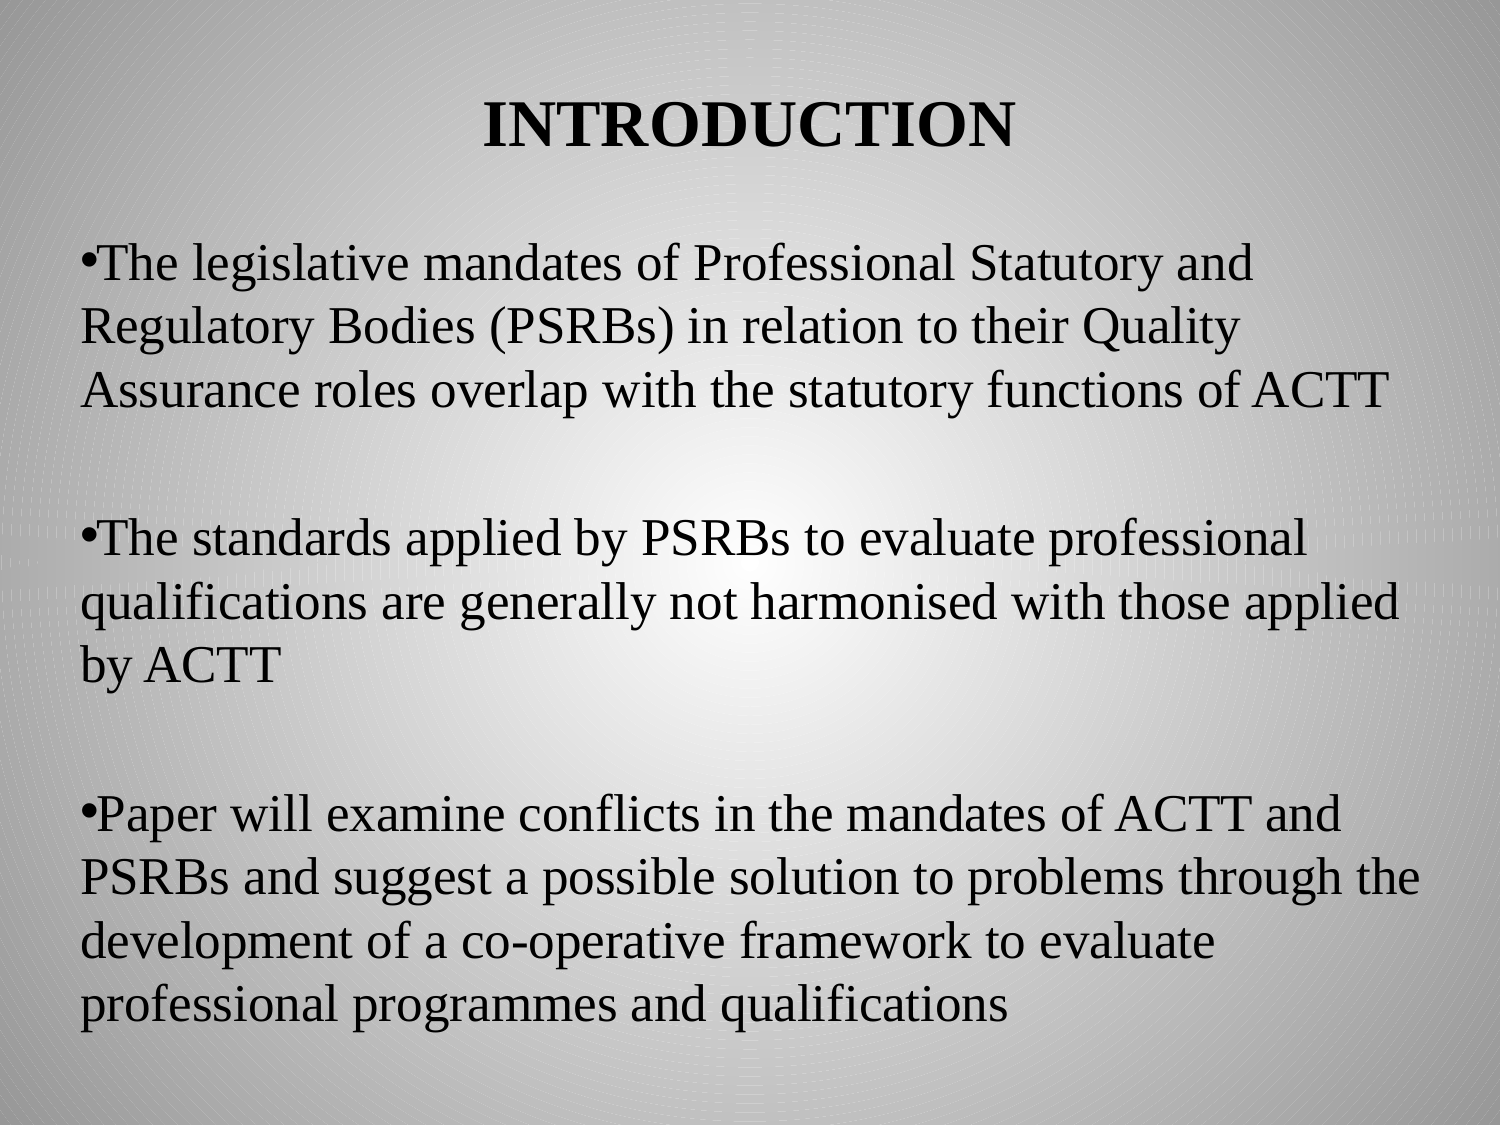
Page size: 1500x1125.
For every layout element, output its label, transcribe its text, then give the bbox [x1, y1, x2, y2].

title INTRODUCTION [112, 42, 1388, 197]
subtitle The legislative mandates of Professional Statutory and Regulatory Bodies (PSRBs) in relation to their Quality Assurance roles overlap with the statutory functions of ACTT The standards applied by PSRBs to evaluate professional qualifications are generally not harmonised with those applied by ACTT Paper will examine conflicts in the mandates of ACTT and PSRBs and suggest a possible solution to problems through the development of a co-operative framework to evaluate professional programmes and qualifications [64, 219, 1447, 1047]
